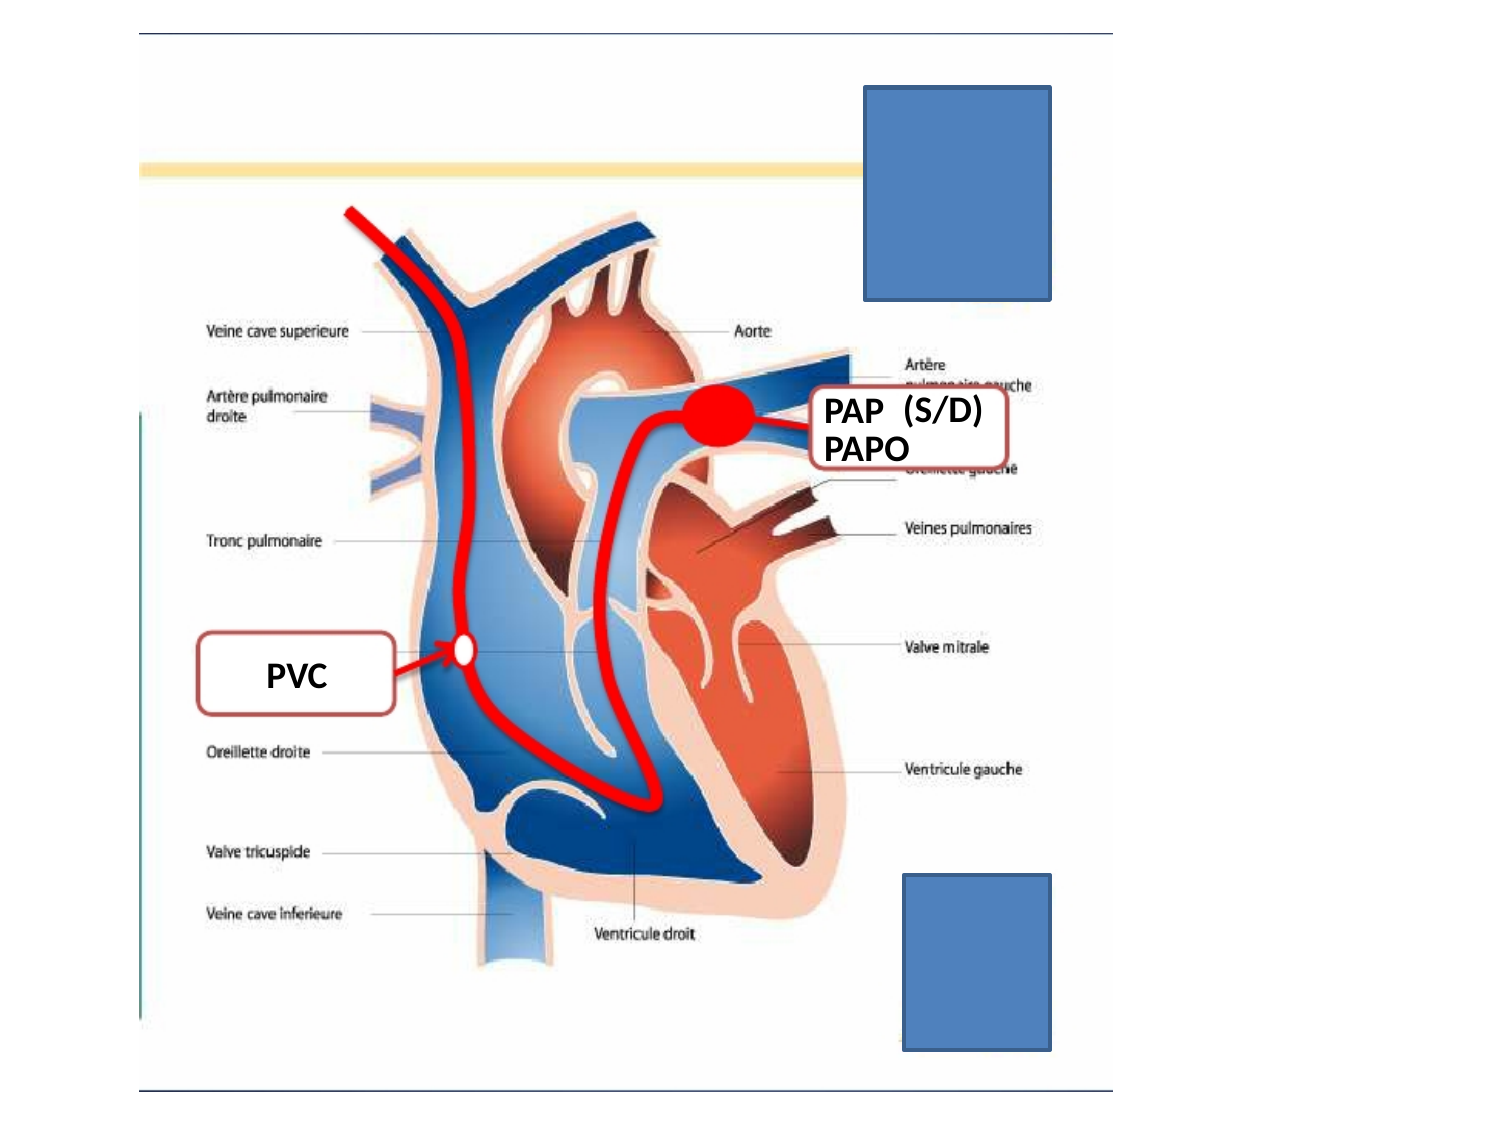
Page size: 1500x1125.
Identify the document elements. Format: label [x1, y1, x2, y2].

picture [139, 33, 1113, 1092]
